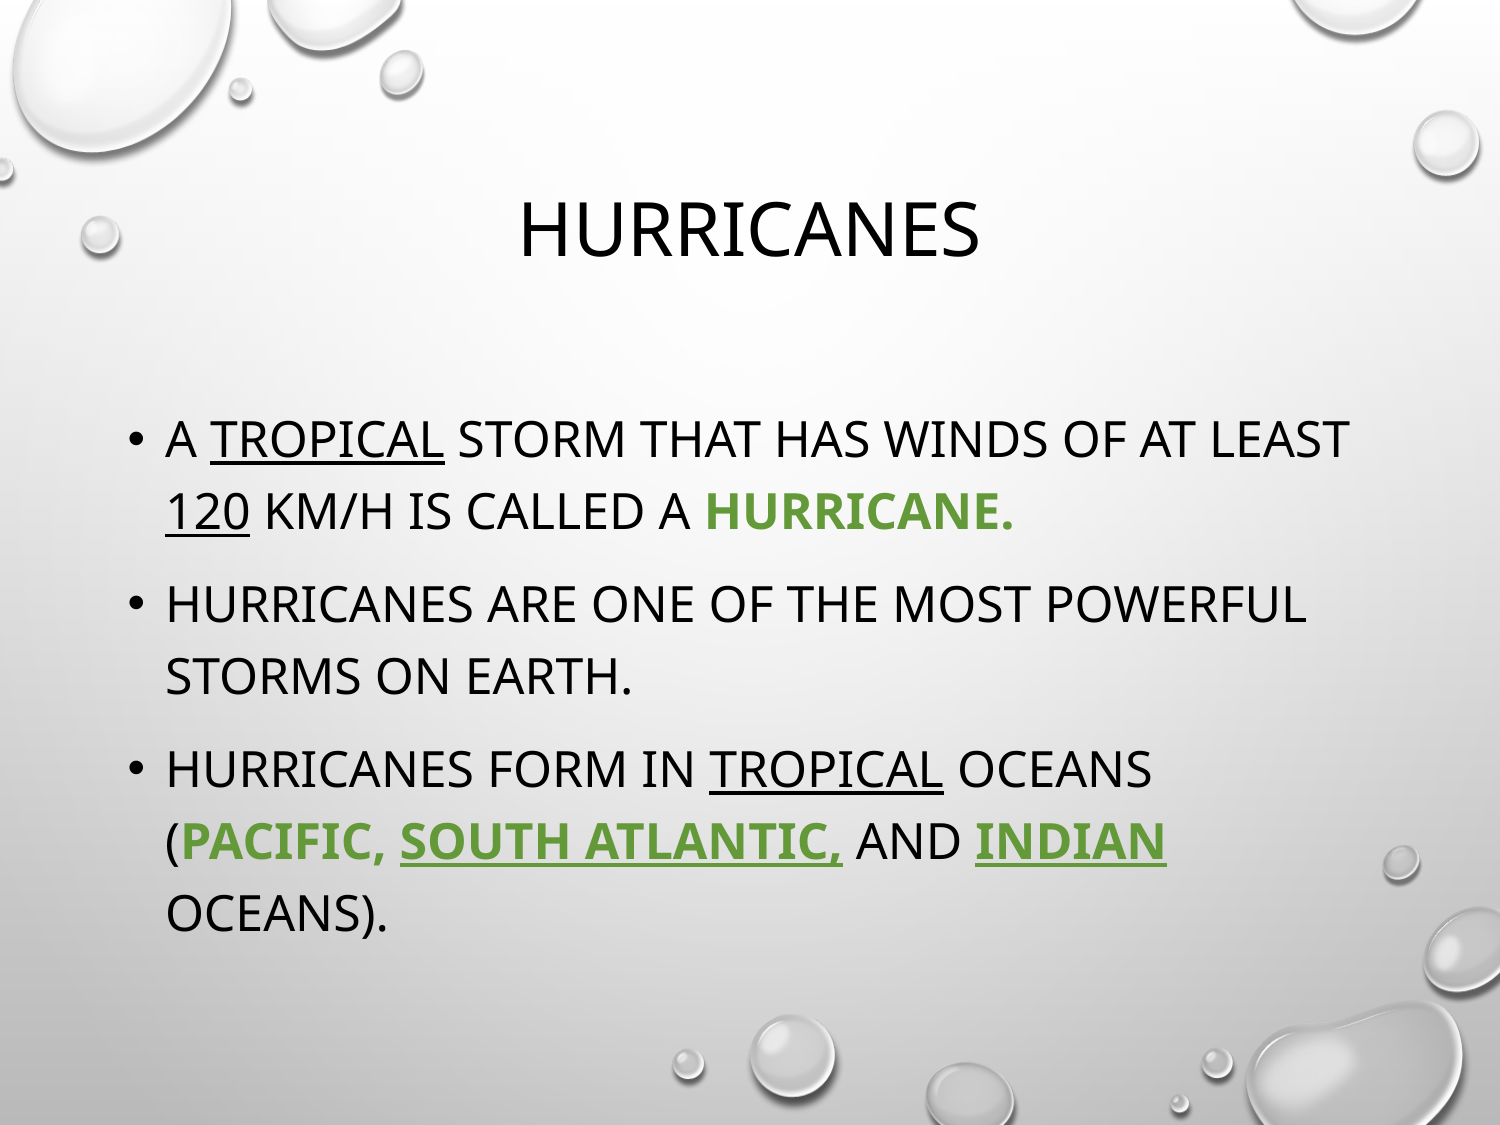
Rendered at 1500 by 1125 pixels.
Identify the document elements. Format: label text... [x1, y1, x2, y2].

list A tropical storm that has winds of at least 120 km/h is called a hurricane. Hurricanes are one of the most powerful storms on Earth. Hurricanes form in tropical oceans (Pacific, South Atlantic, and Indian oceans). [112, 388, 1388, 950]
title Hurricanes [112, 101, 1388, 364]
picture [0, 0, 1500, 1125]
